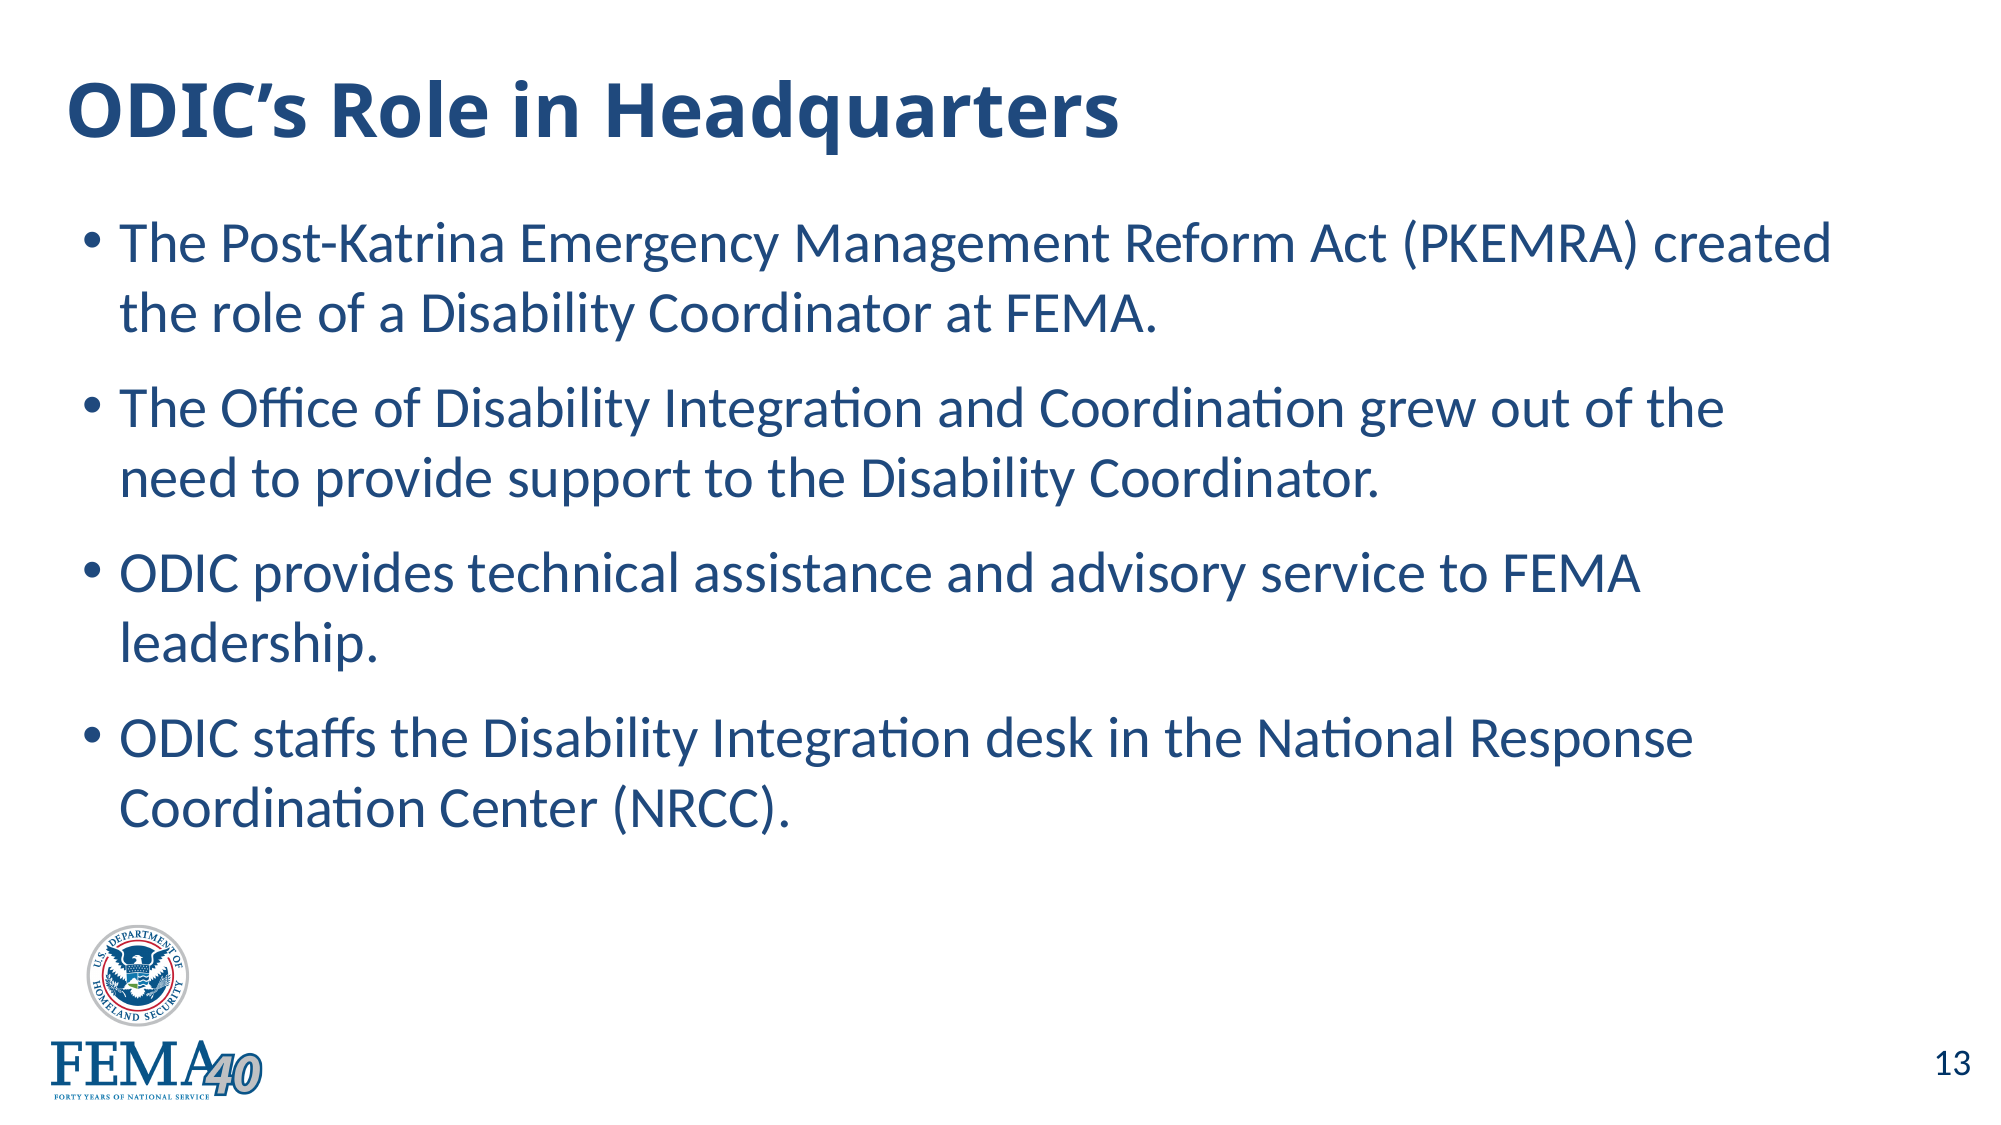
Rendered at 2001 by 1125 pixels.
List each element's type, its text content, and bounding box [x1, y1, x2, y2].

slide_number 13 [1894, 1037, 1972, 1098]
picture [43, 918, 270, 1106]
title ODIC’s Role in Headquarters [50, 41, 1885, 173]
text_box The Post-Katrina Emergency Management Reform Act (PKEMRA) created the role of a Disability Coordinator at FEMA. The Office of Disability Integration and Coordination grew out of the need to provide support to the Disability Coordinator. ODIC provides technical assistance and advisory service to FEMA leadership. ODIC staffs the Disability Integration desk in the National Response Coordination Center (NRCC). [67, 152, 1868, 892]
